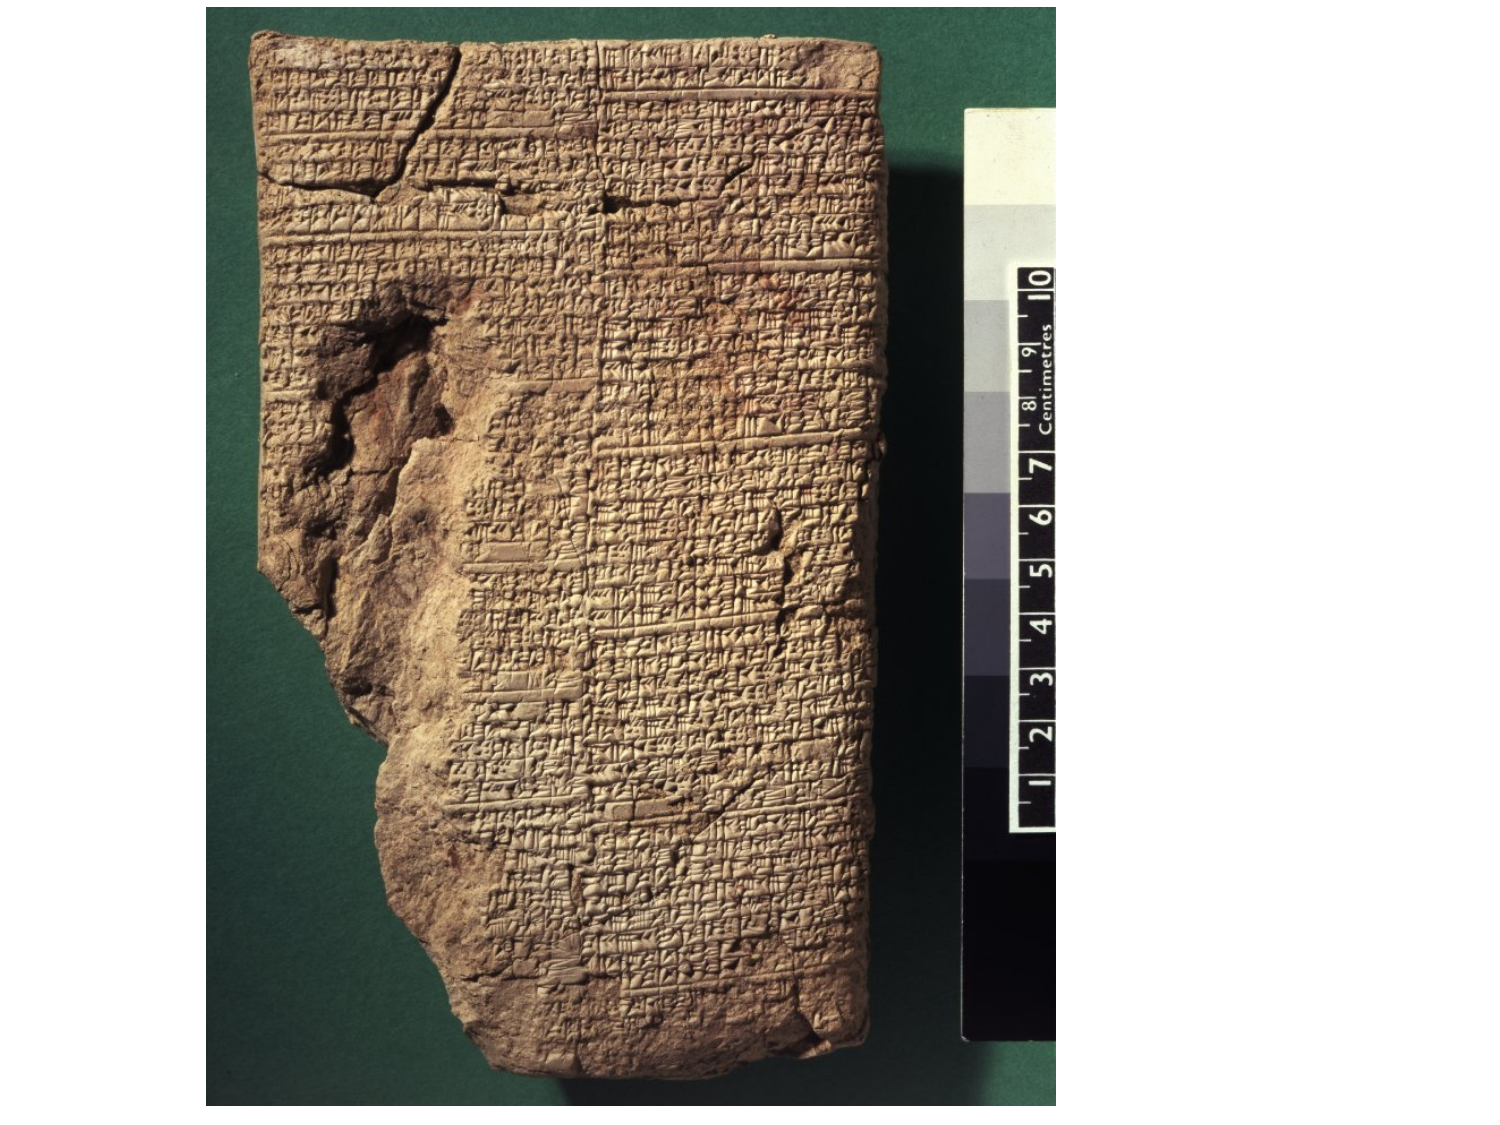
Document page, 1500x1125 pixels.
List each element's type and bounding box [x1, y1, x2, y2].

list [206, 6, 1056, 1107]
